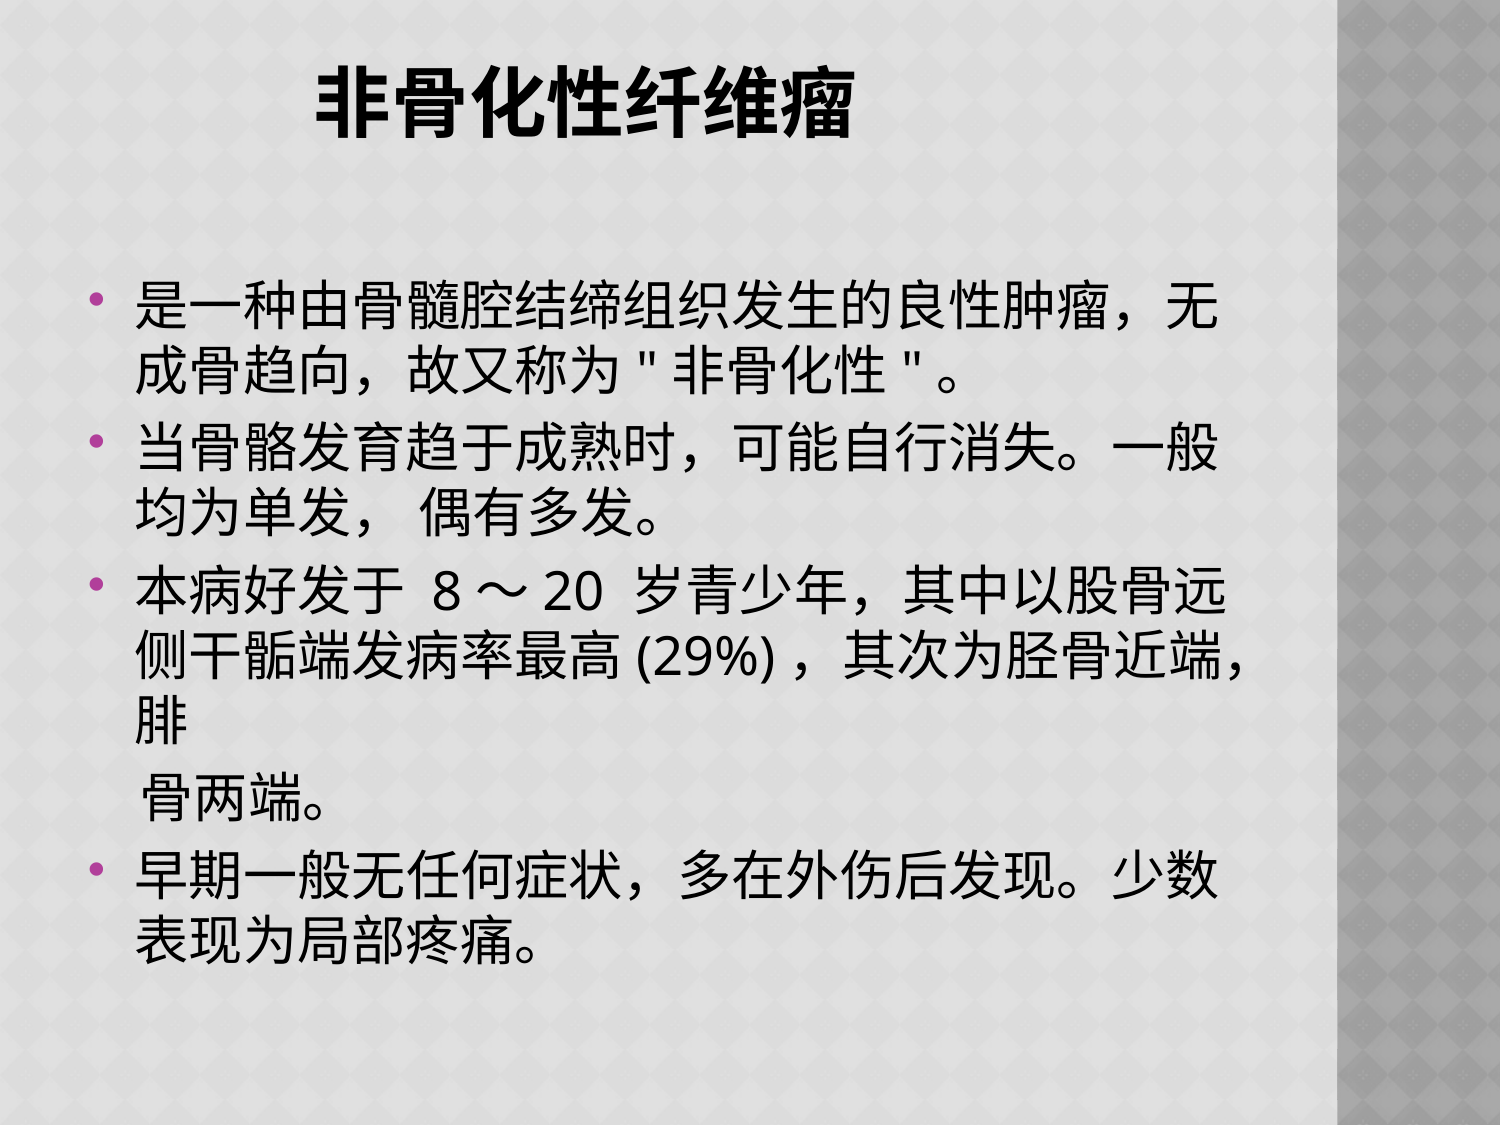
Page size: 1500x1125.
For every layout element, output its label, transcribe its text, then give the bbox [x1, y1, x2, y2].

title 非骨化性纤维瘤 [75, 52, 1263, 240]
list 是一种由骨髓腔结缔组织发生的良性肿瘤，无成骨趋向，故又称为"非骨化性"。 当骨骼发育趋于成熟时，可能自行消失。一般均为单发， 偶有多发。 本病好发于 8～20 岁青少年，其中以股骨远侧干骺端发病率最高(29%)，其次为胫骨近端，腓 骨两端。 早期一般无任何症状，多在外伤后发现。少数表现为局部疼痛。 [75, 264, 1263, 1059]
